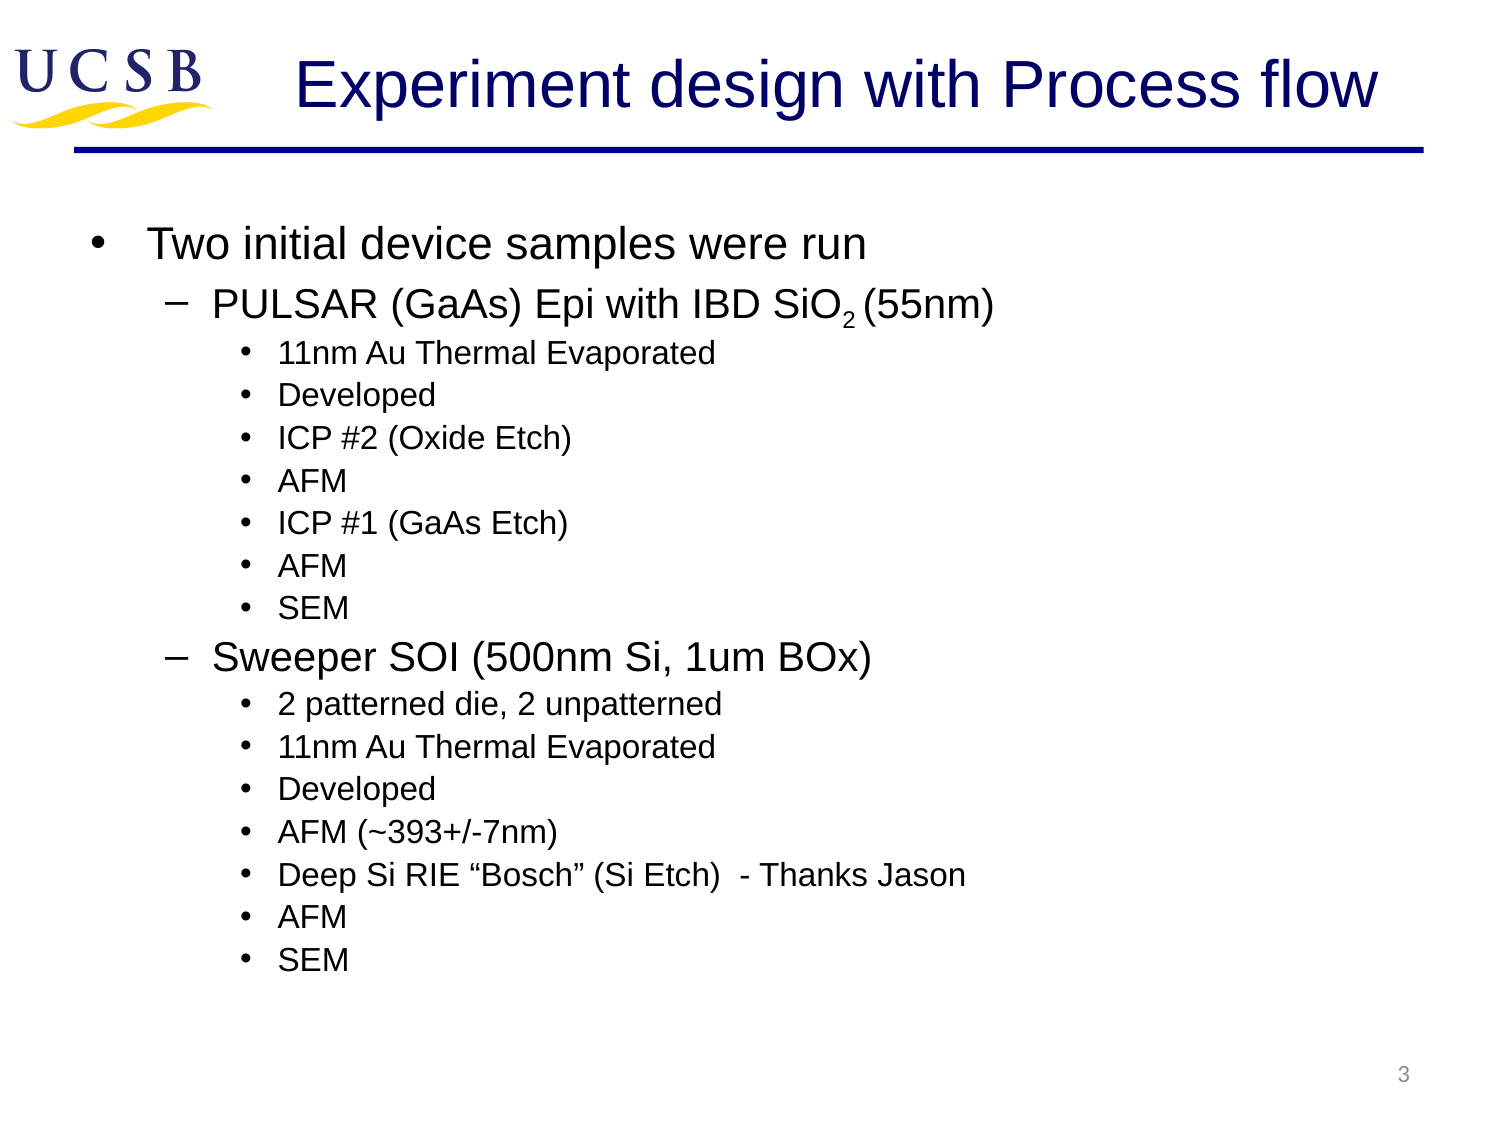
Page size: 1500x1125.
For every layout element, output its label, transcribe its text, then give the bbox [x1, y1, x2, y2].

picture [12, 43, 213, 131]
list Two initial device samples were run PULSAR (GaAs) Epi with IBD SiO2 (55nm) 11nm Au Thermal Evaporated Developed ICP #2 (Oxide Etch) AFM ICP #1 (GaAs Etch) AFM SEM Sweeper SOI (500nm Si, 1um BOx) 2 patterned die, 2 unpatterned 11nm Au Thermal Evaporated Developed AFM (~393+/-7nm) Deep Si RIE “Bosch” (Si Etch) - Thanks Jason AFM SEM [74, 212, 1426, 1006]
title Experiment design with Process flow [249, 12, 1426, 151]
slide_number 3 [1074, 1042, 1425, 1103]
